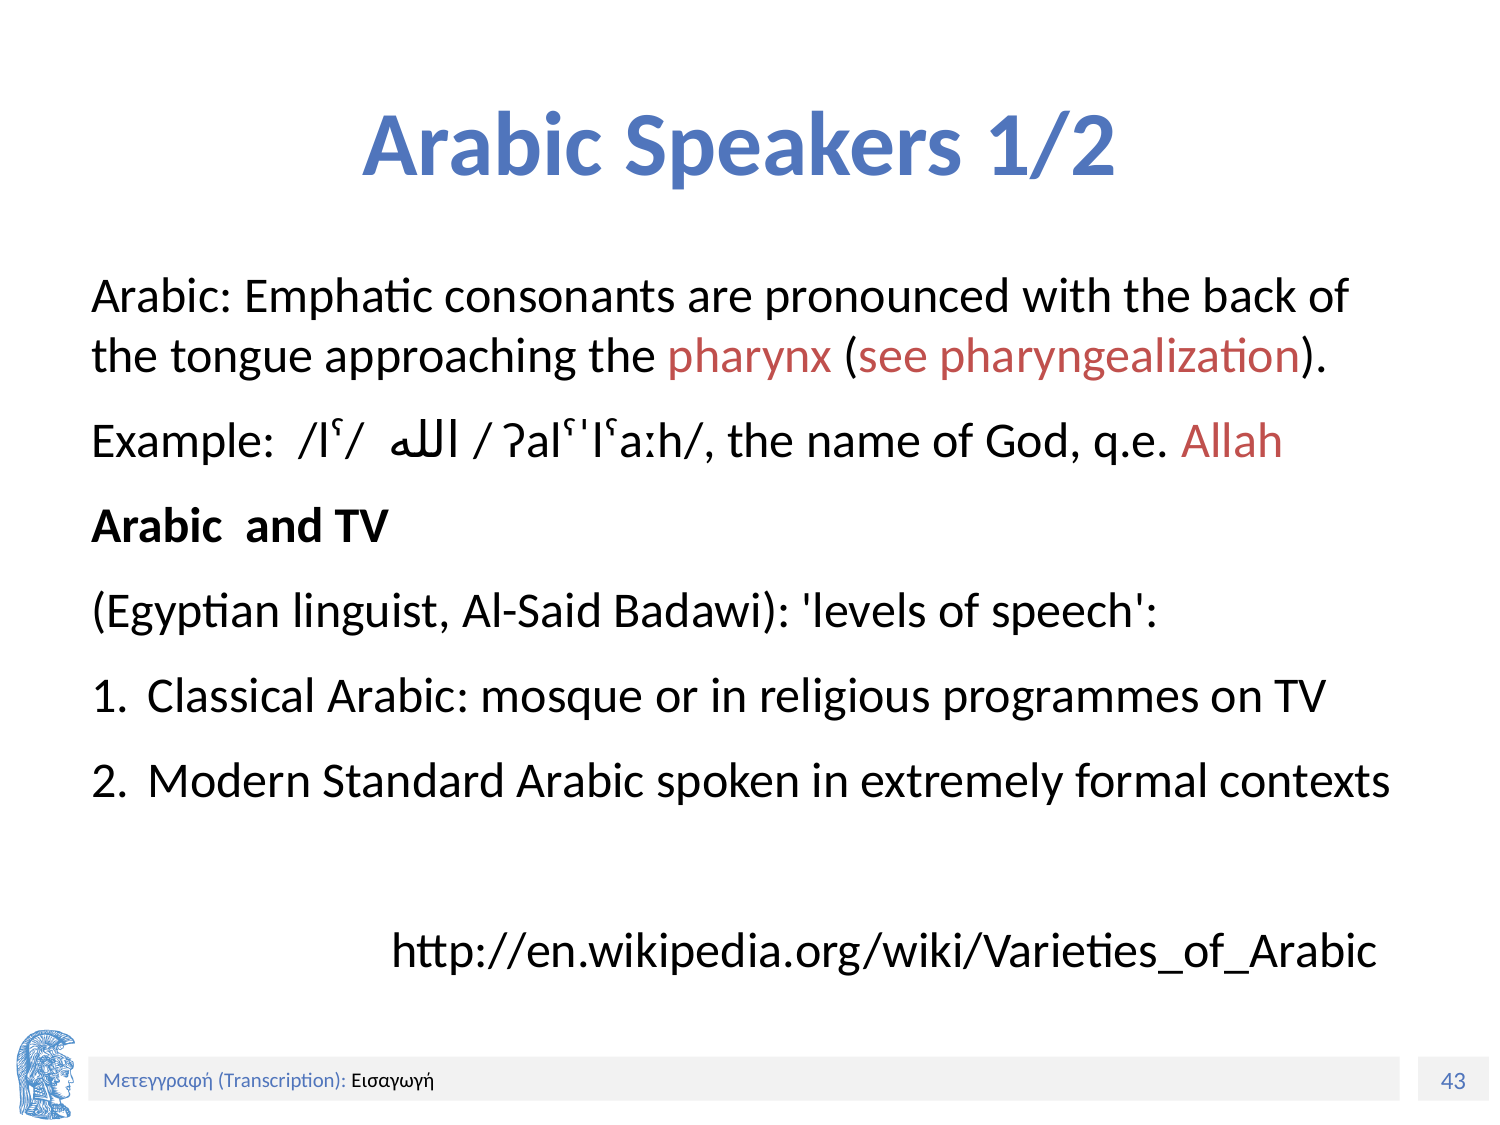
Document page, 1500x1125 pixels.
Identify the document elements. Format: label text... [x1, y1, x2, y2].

list Arabic: Emphatic consonants are pronounced with the back of the tongue approaching the pharynx (see pharyngealization). Example: /lˤ/ الله / ʔalˤˈlˤaːh/, the name of God, q.e. Allah Arabic and TV (Egyptian linguist, Al-Said Badawi): 'levels of speech': Classical Arabic: mosque or in religious programmes on TV Modern Standard Arabic spoken in extremely formal contexts http://en.wikipedia.org/wiki/Varieties_of_Arabic [76, 255, 1427, 998]
picture [9, 1026, 81, 1120]
title Arabic Speakers 1/2 [75, 45, 1425, 233]
